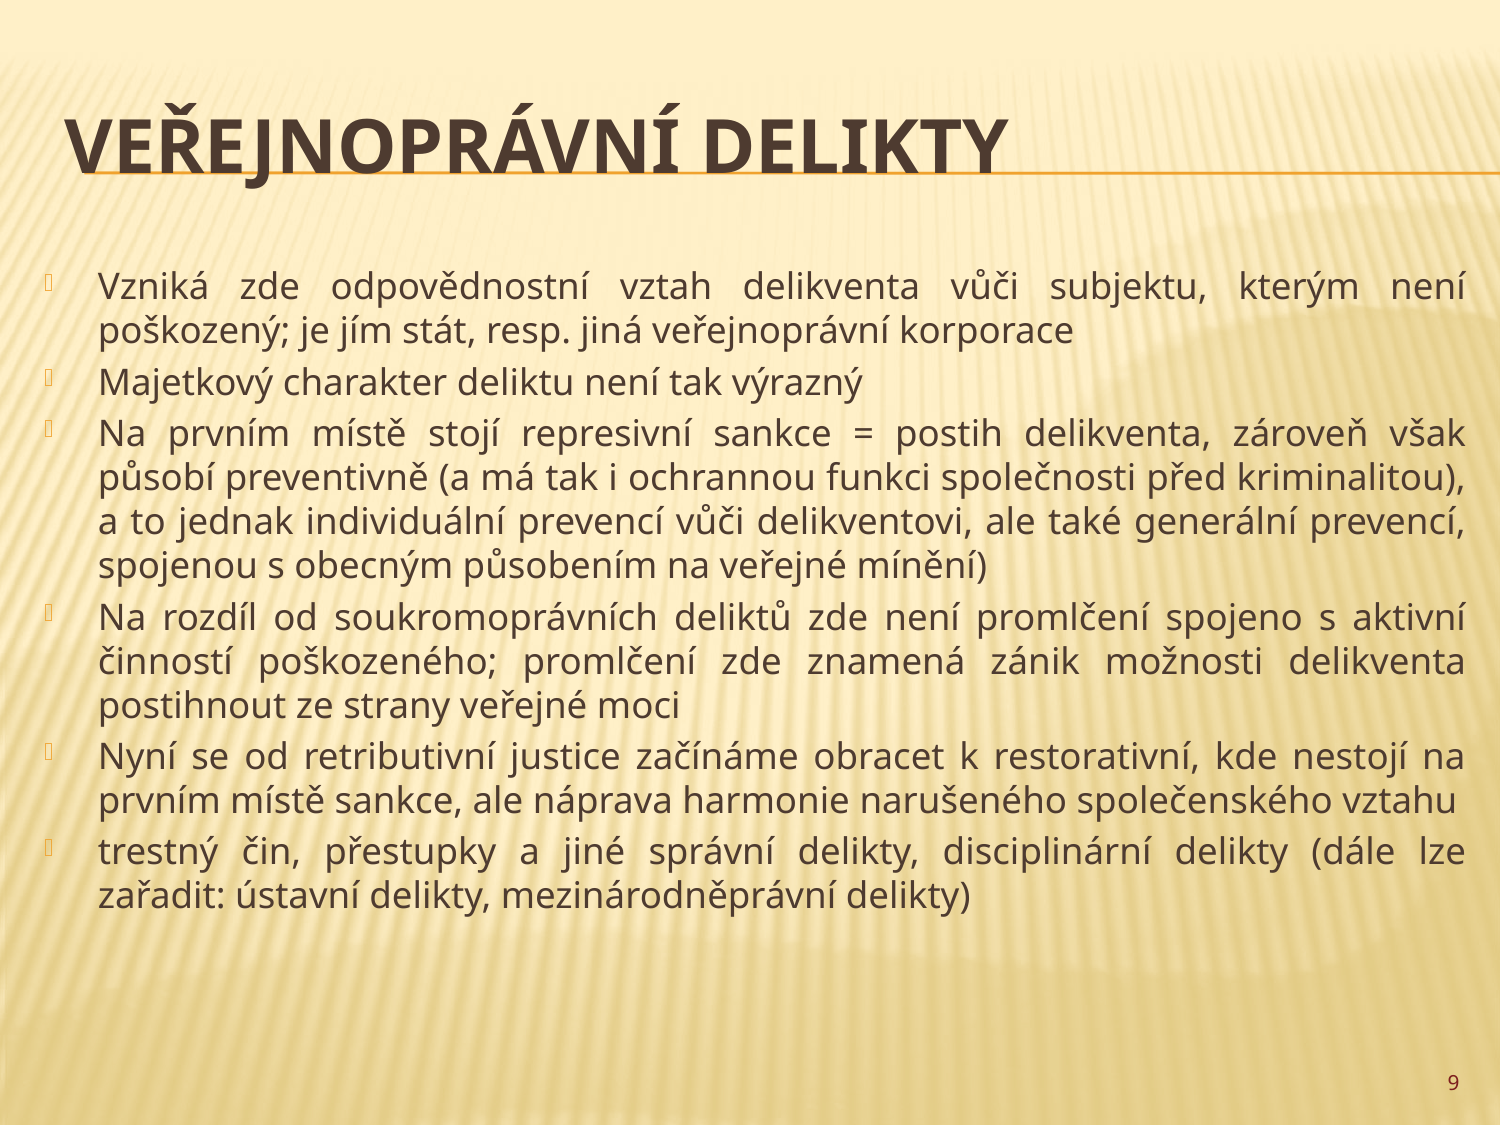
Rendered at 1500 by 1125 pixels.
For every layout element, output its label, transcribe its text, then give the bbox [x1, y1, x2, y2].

title Veřejnoprávní delikty [50, 75, 1475, 213]
list Vzniká zde odpovědnostní vztah delikventa vůči subjektu, kterým není poškozený; je jím stát, resp. jiná veřejnoprávní korporace Majetkový charakter deliktu není tak výrazný Na prvním místě stojí represivní sankce = postih delikventa, zároveň však působí preventivně (a má tak i ochrannou funkci společnosti před kriminalitou), a to jednak individuální prevencí vůči delikventovi, ale také generální prevencí, spojenou s obecným působením na veřejné mínění) Na rozdíl od soukromoprávních deliktů zde není promlčení spojeno s aktivní činností poškozeného; promlčení zde znamená zánik možnosti delikventa postihnout ze strany veřejné moci Nyní se od retributivní justice začínáme obracet k restorativní, kde nestojí na prvním místě sankce, ale náprava harmonie narušeného společenského vztahu trestný čin, přestupky a jiné správní delikty, disciplinární delikty (dále lze zařadit: ústavní delikty, mezinárodněprávní delikty) [29, 255, 1483, 971]
slide_number 9 [1350, 1061, 1475, 1103]
